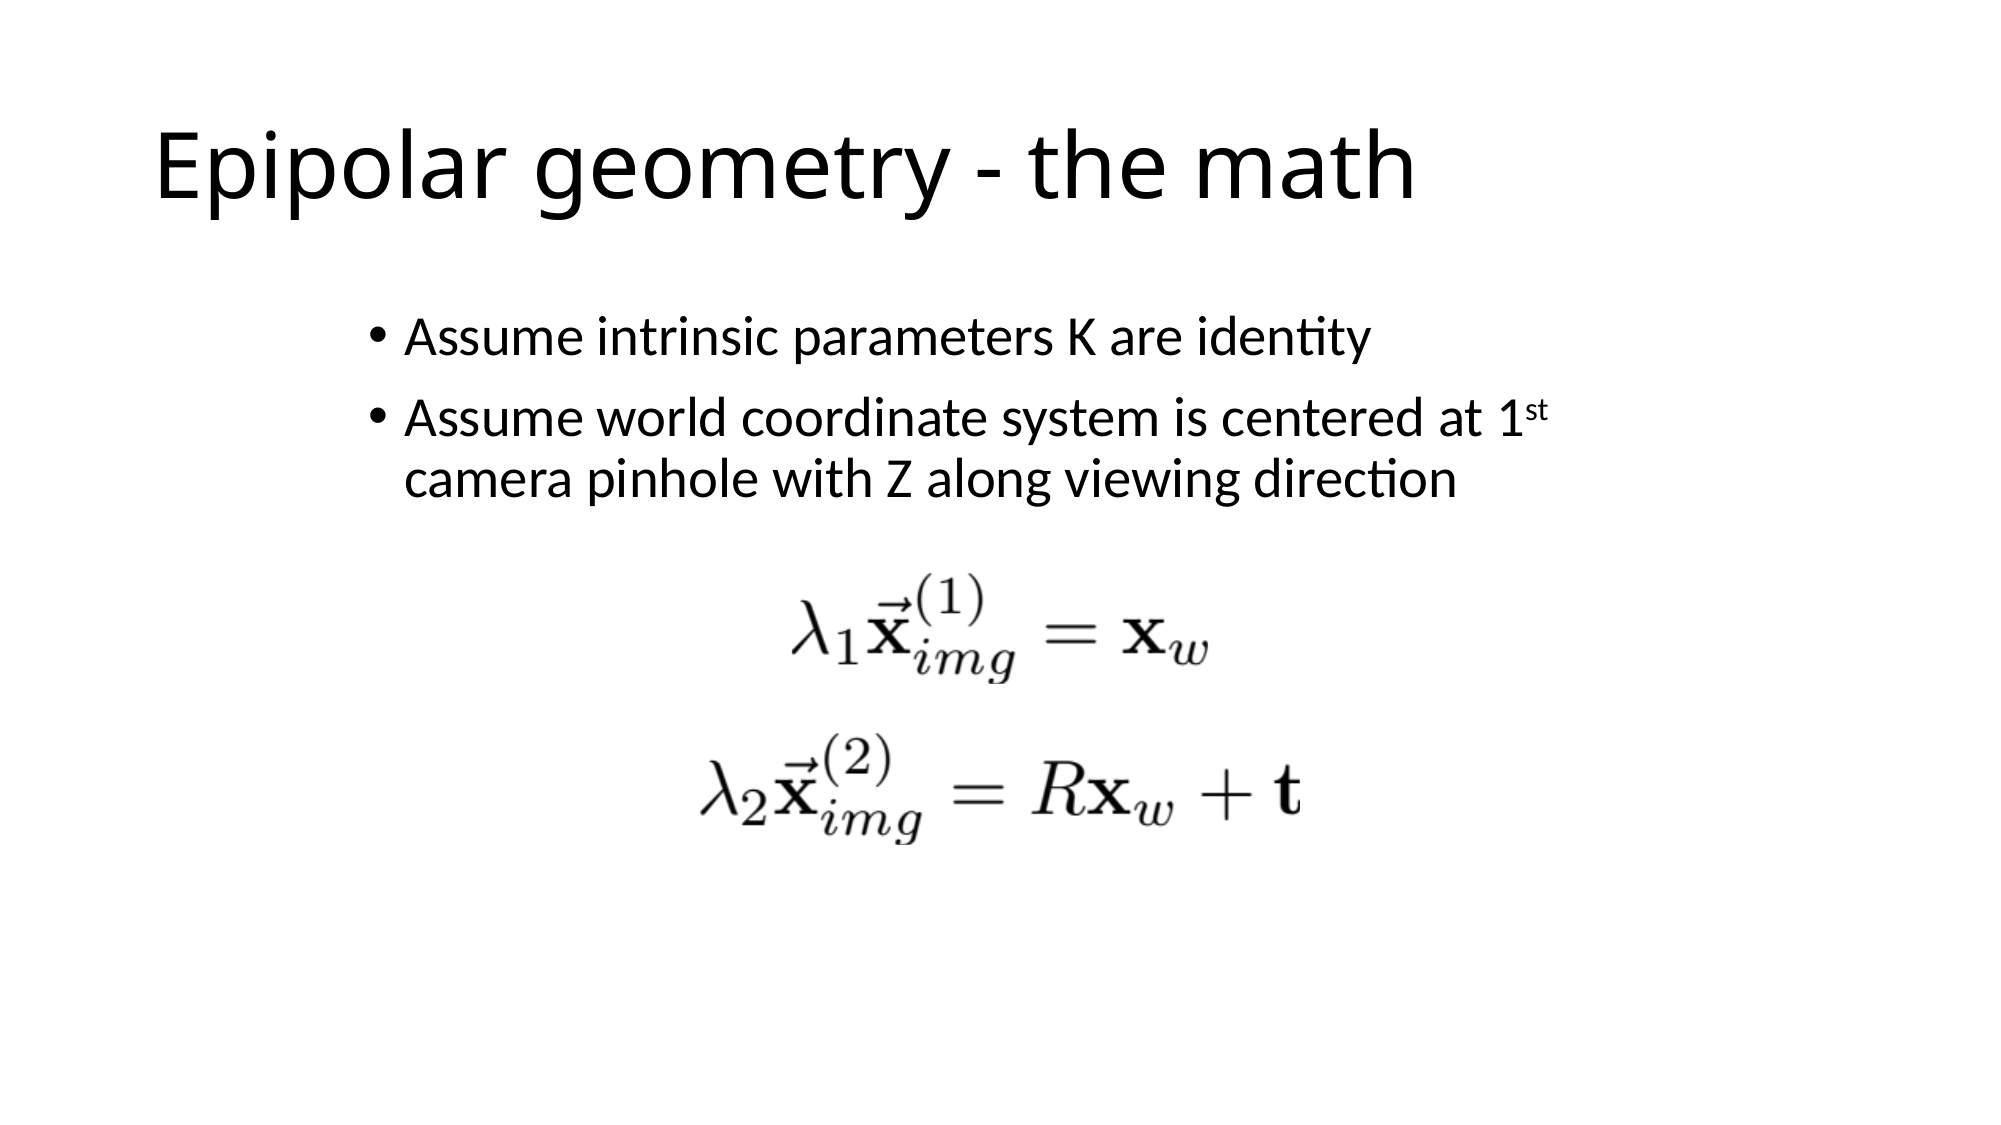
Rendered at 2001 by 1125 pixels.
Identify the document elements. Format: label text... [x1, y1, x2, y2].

picture [791, 572, 1209, 684]
list Assume intrinsic parameters K are identity Assume world coordinate system is centered at 1st camera pinhole with Z along viewing direction [353, 299, 1647, 519]
picture [699, 732, 1300, 845]
title Epipolar geometry - the math [137, 59, 1863, 278]
